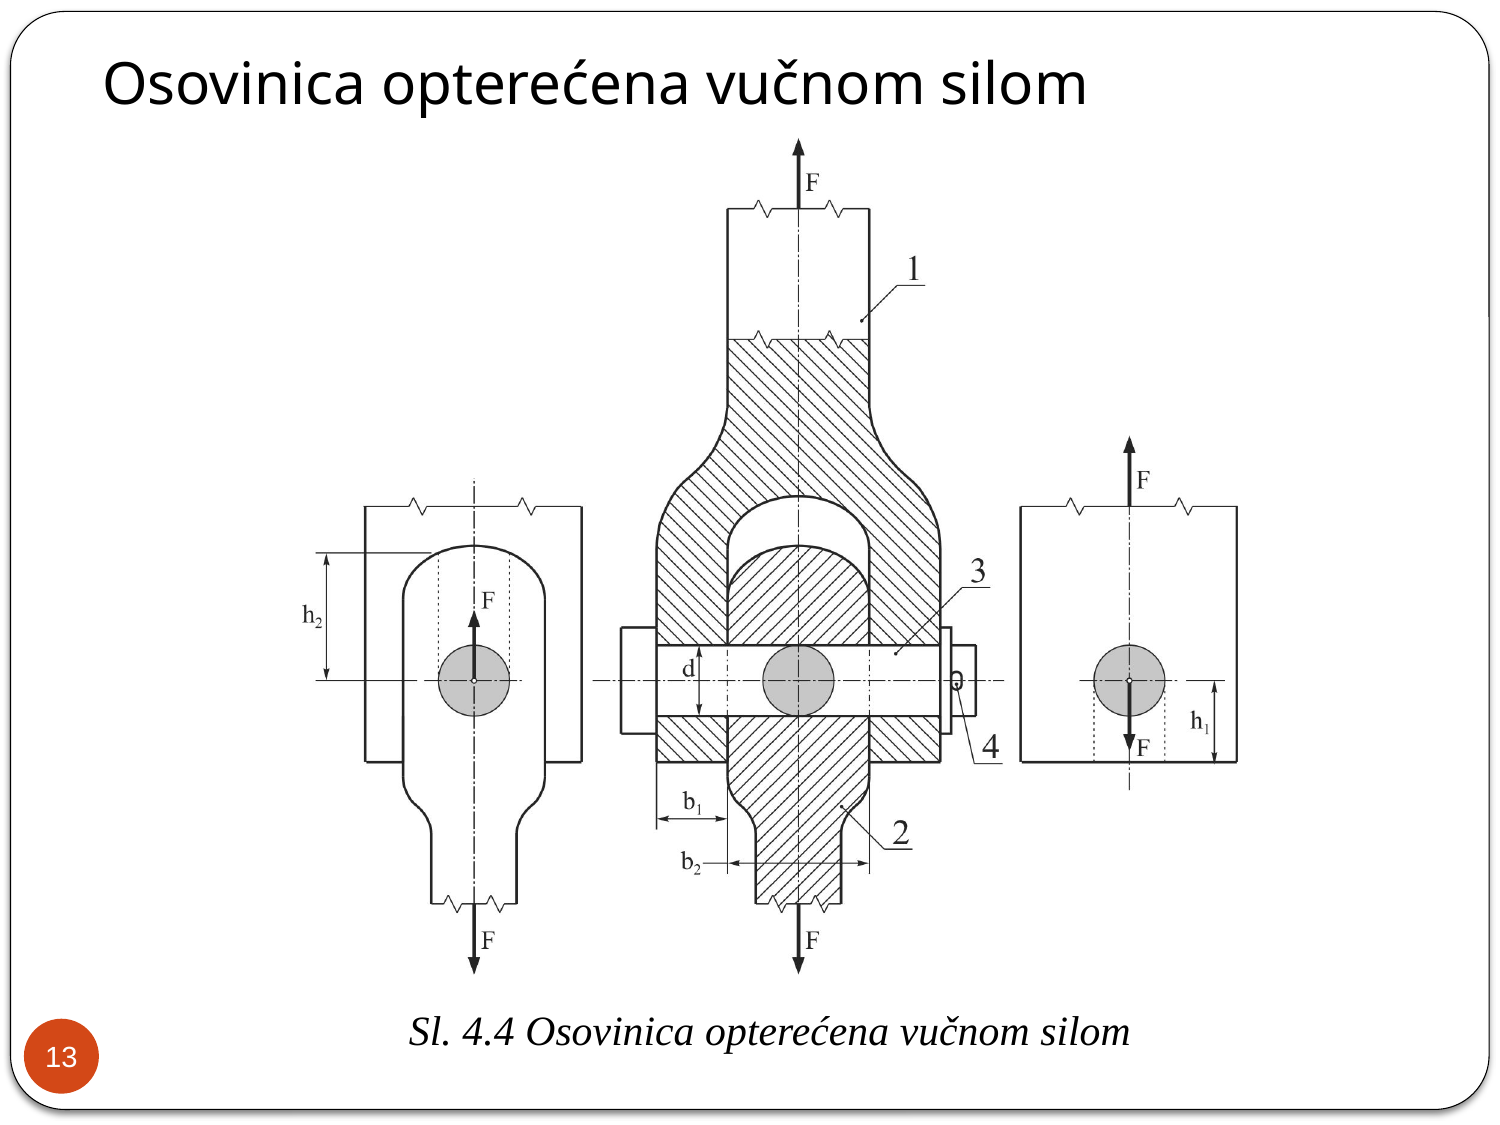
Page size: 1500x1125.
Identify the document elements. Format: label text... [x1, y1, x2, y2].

text_box Sl. 4.4 Osovinica opterećena vučnom silom [302, 996, 1238, 1062]
text_box Osovinica opterećena vučnom silom [87, 39, 1413, 124]
slide_number 13 [23, 1018, 99, 1094]
picture [302, 137, 1238, 976]
